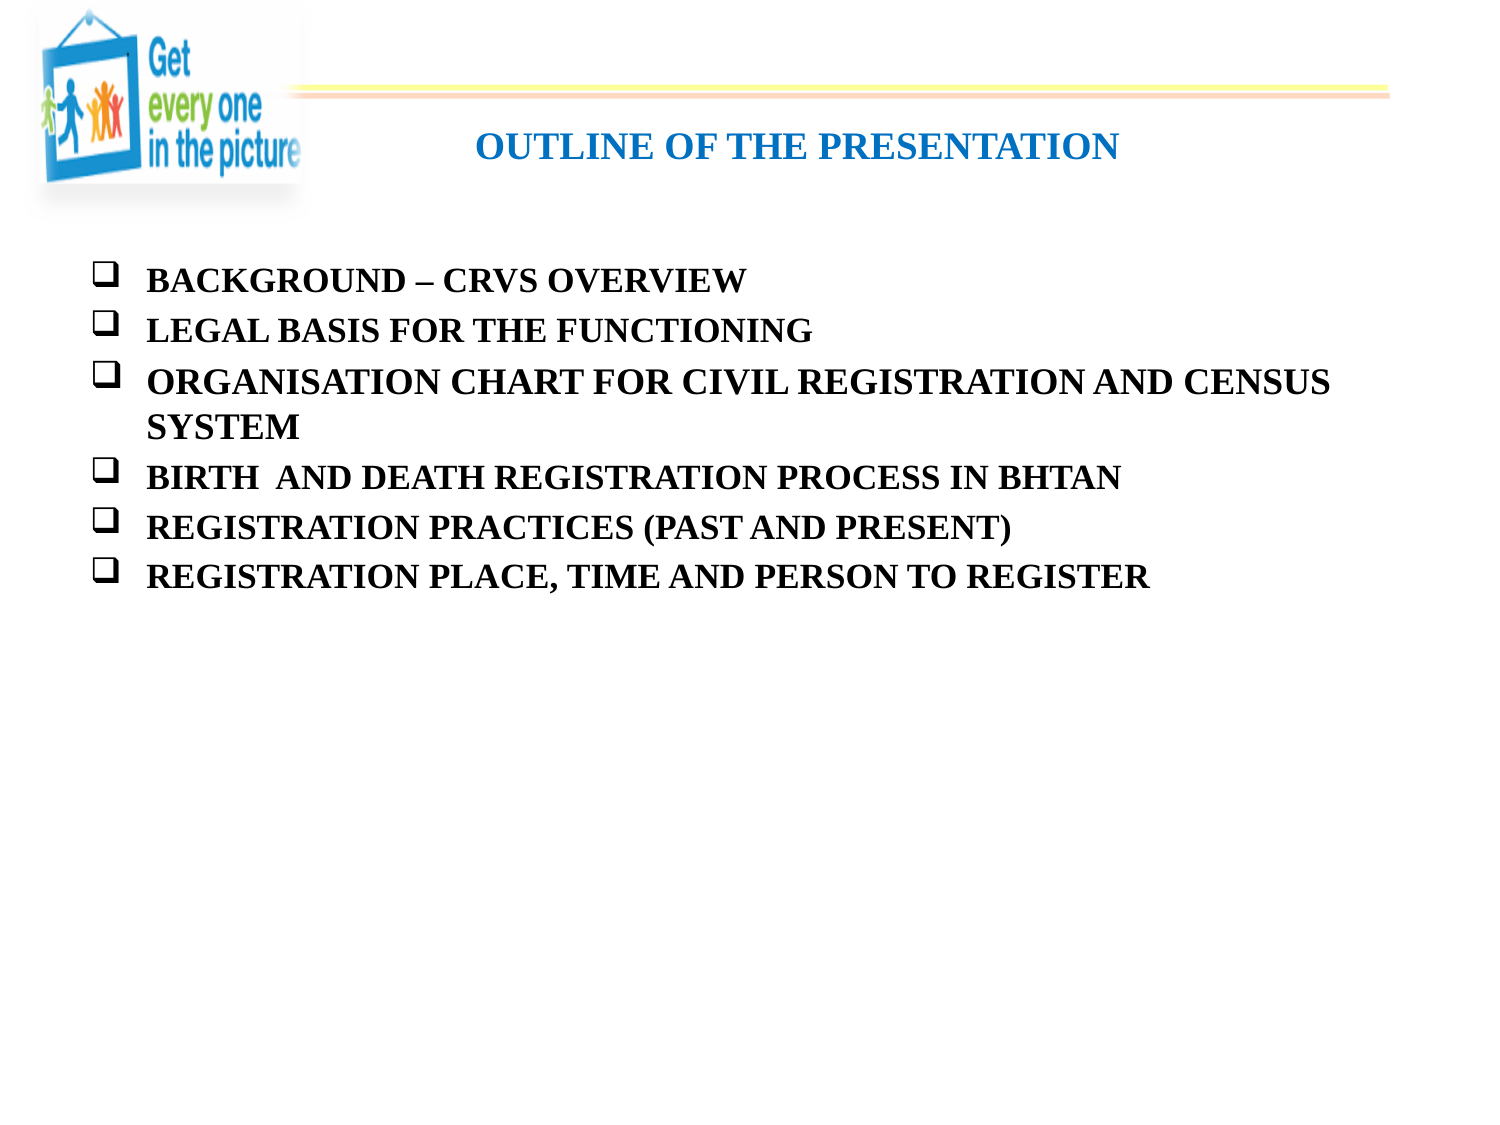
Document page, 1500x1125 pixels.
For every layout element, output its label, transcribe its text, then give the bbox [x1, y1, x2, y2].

picture [24, 0, 313, 224]
list BACKGROUND – CRVS OVERVIEW LEGAL BASIS FOR THE FUNCTIONING ORGANISATION CHART FOR CIVIL REGISTRATION AND CENSUS SYSTEM BIRTH AND DEATH REGISTRATION PROCESS IN BHTAN REGISTRATION PRACTICES (PAST AND PRESENT) REGISTRATION PLACE, TIME AND PERSON TO REGISTER [75, 249, 1438, 1013]
title OUTLINE OF THE PRESENTATION [350, 112, 1246, 175]
